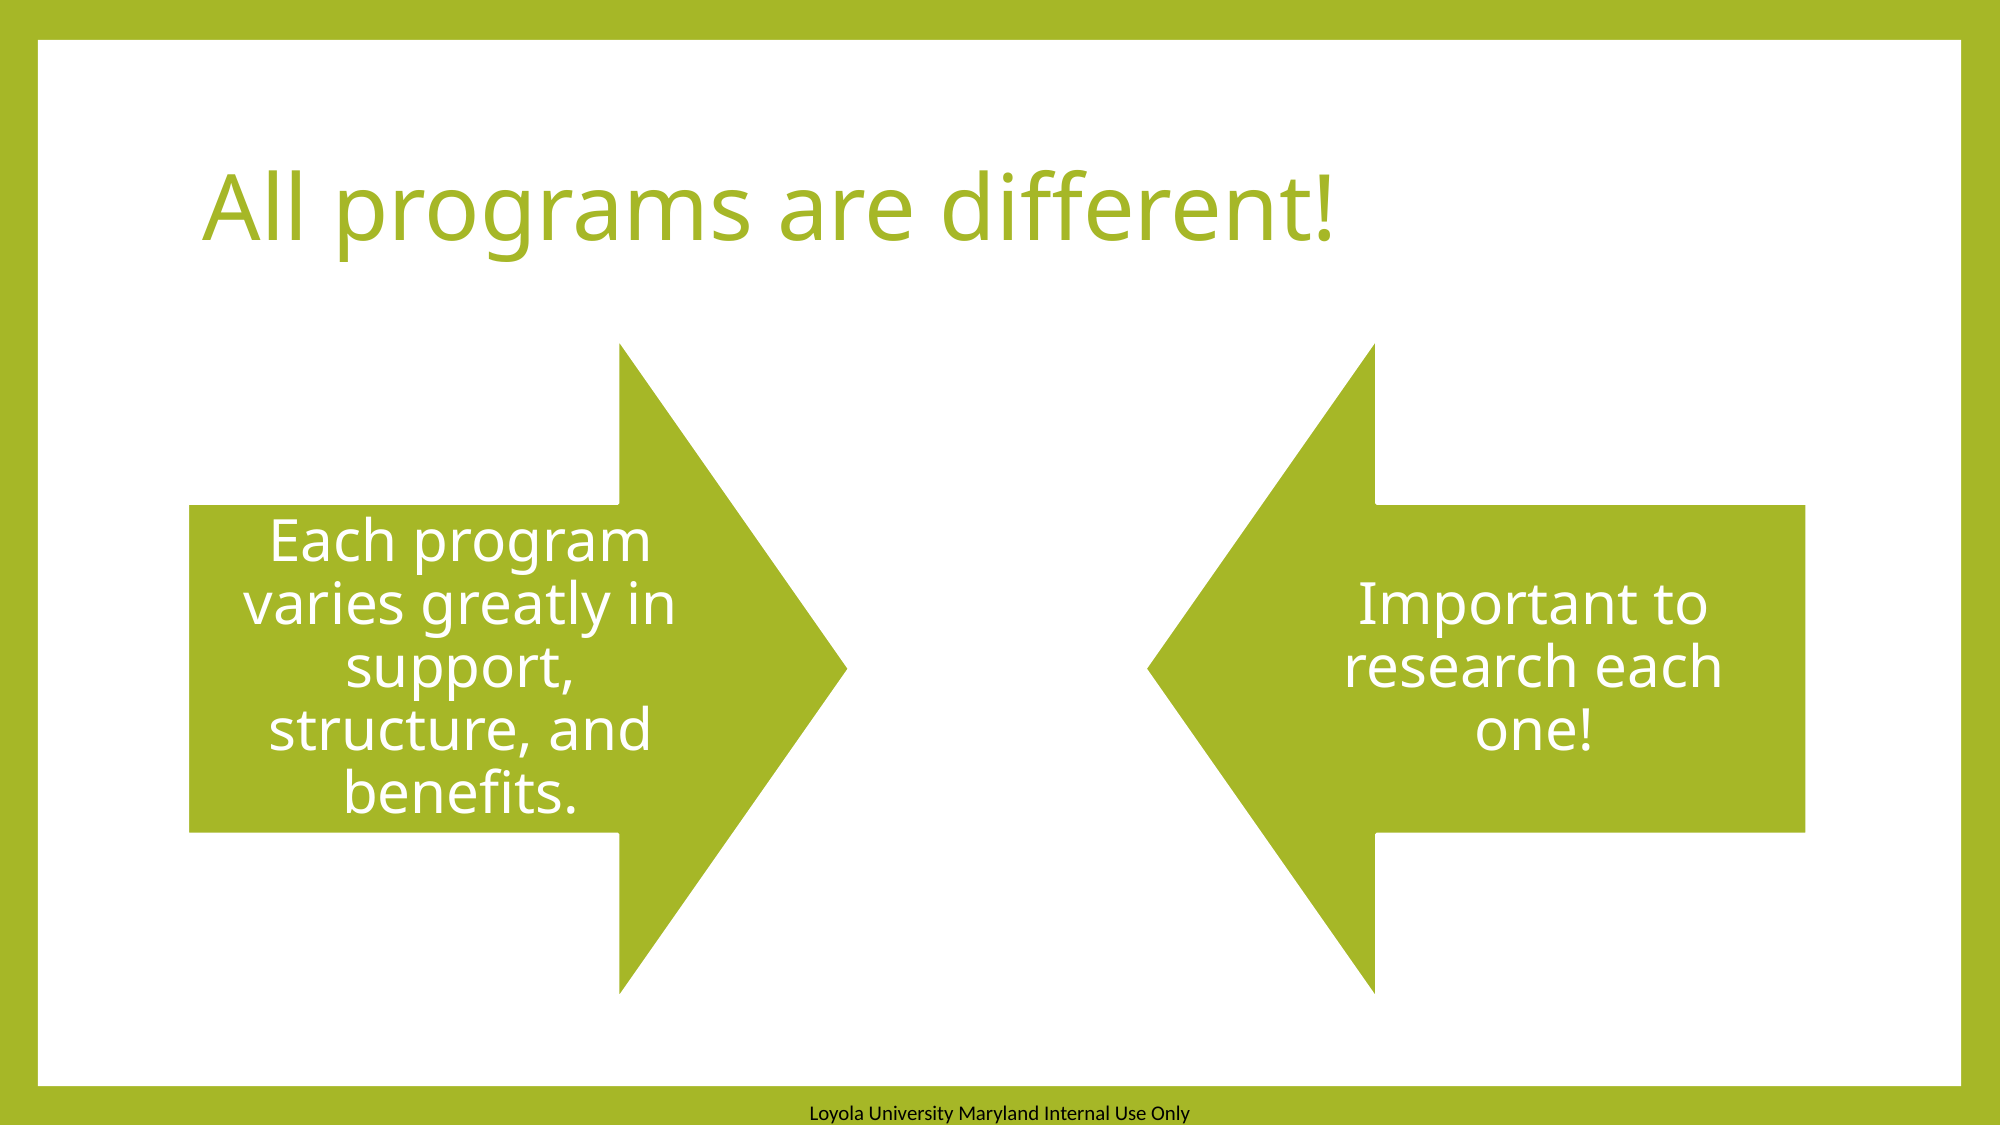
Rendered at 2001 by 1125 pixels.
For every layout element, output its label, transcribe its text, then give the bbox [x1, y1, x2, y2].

title All programs are different! [187, 99, 1808, 323]
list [187, 337, 1808, 1001]
